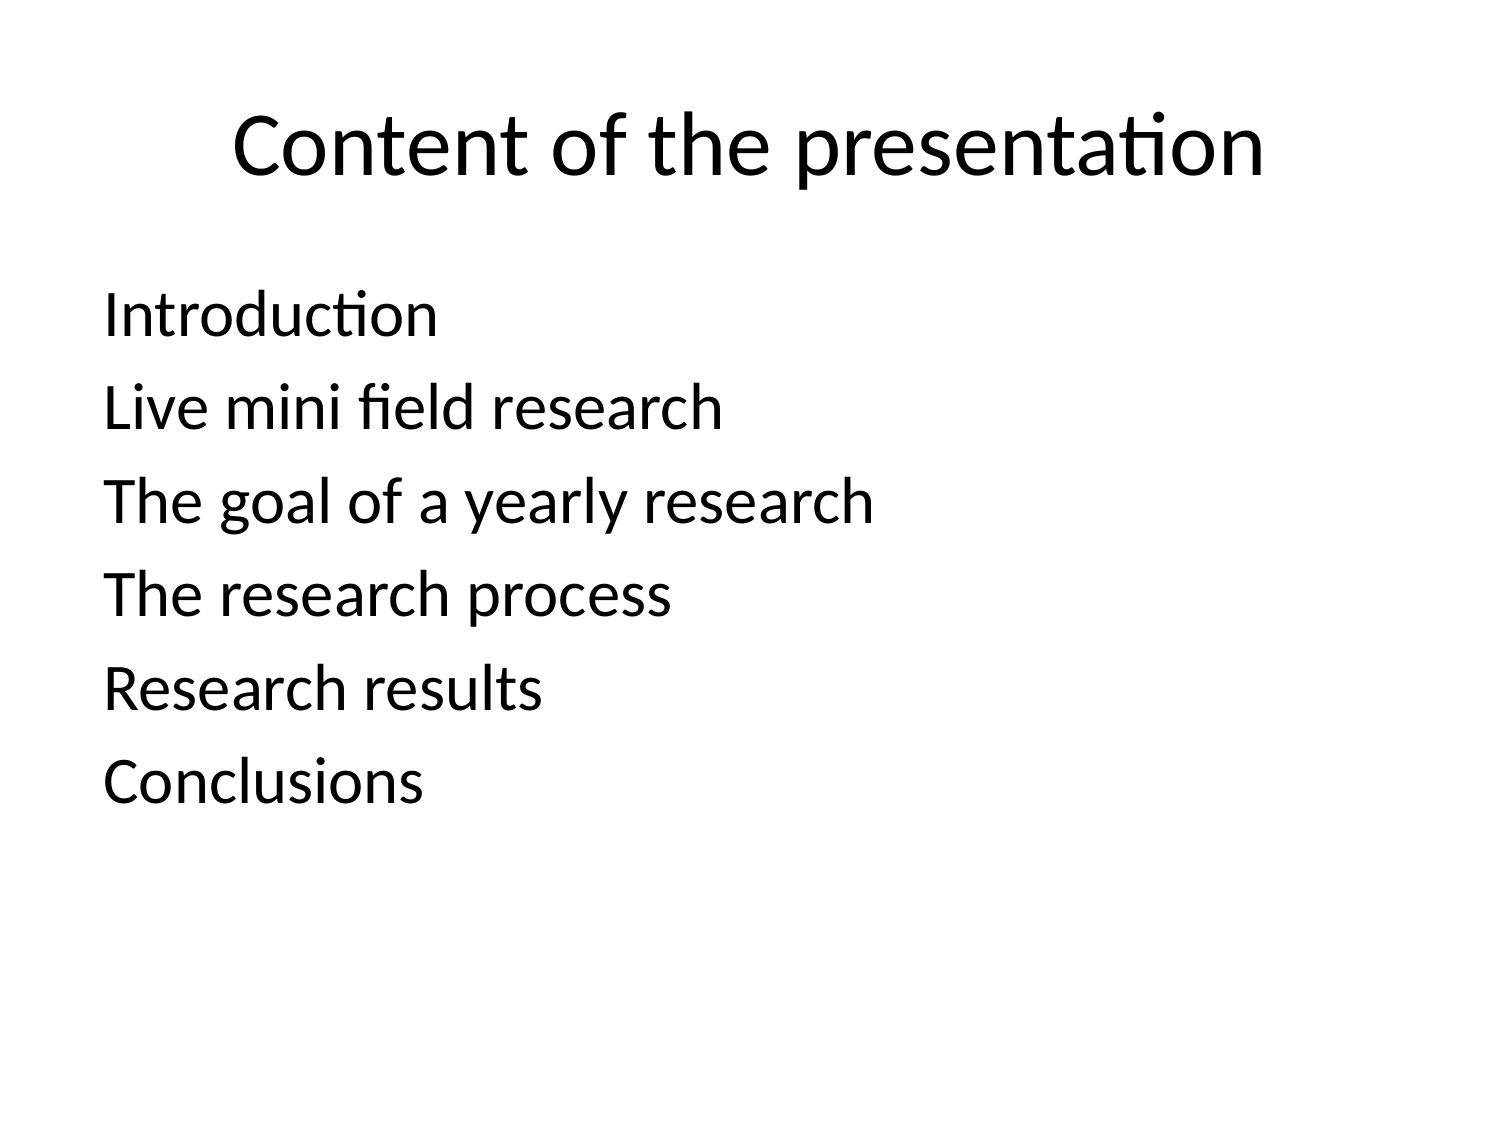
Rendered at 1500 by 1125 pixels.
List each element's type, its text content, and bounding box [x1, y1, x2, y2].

list Introduction Live mini field research The goal of a yearly research The research process Research results Conclusions [88, 262, 1296, 1005]
title Content of the presentation [75, 45, 1425, 233]
